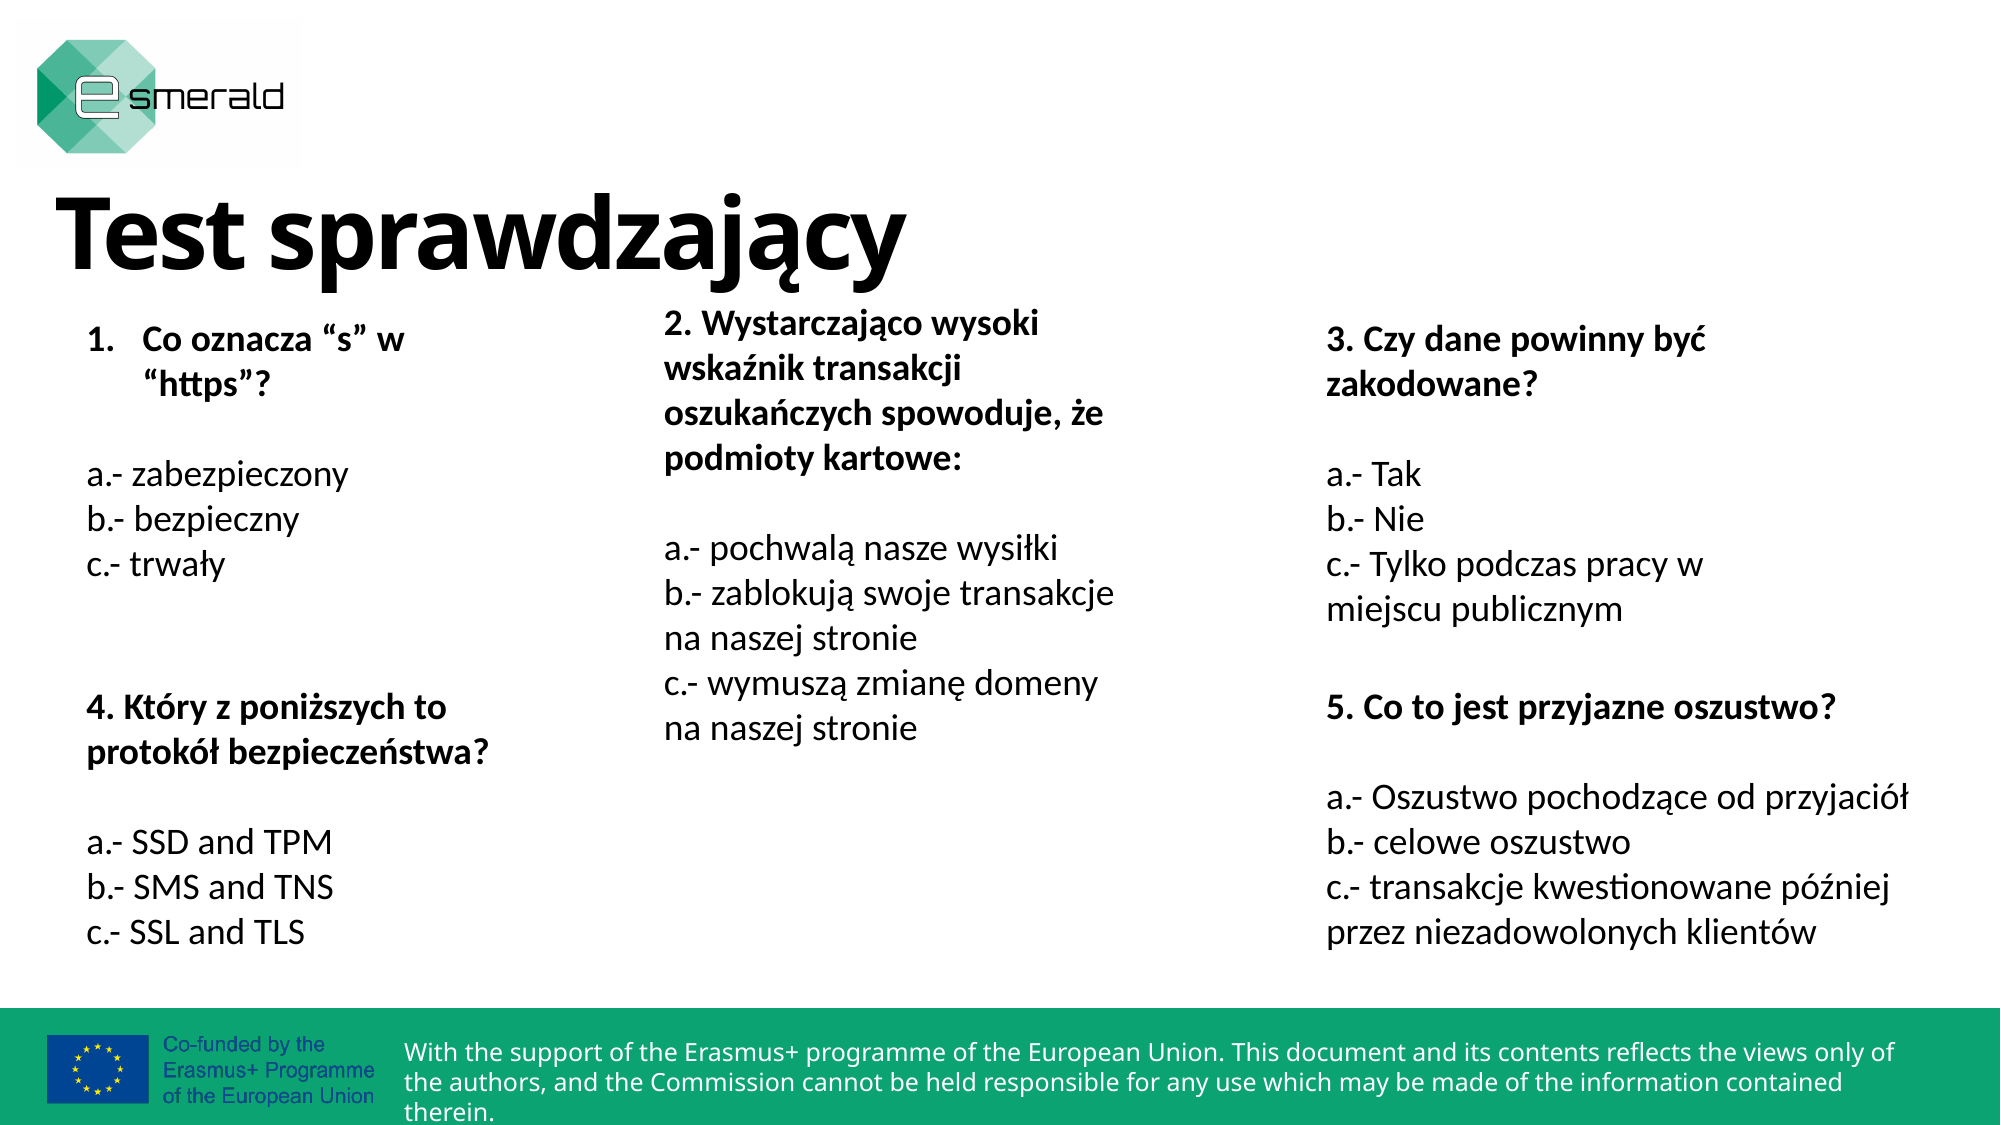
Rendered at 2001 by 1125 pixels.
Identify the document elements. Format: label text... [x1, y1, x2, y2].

text_box 5. Co to jest przyjazne oszustwo? a.- Oszustwo pochodzące od przyjaciół b.- celowe oszustwo c.- transakcje kwestionowane później przez niezadowolonych klientów [1311, 674, 1952, 960]
text_box 2. Wystarczająco wysoki wskaźnik transakcji oszukańczych spowoduje, że podmioty kartowe: a.- pochwalą nasze wysiłki b.- zablokują swoje transakcje na naszej stronie c.- wymuszą zmianę domeny na naszej stronie [649, 290, 1140, 756]
text_box 3. Czy dane powinny być zakodowane? a.- Tak b.- Nie c.- Tylko podczas pracy w miejscu publicznym [1311, 306, 1803, 637]
picture [47, 1035, 374, 1107]
text_box Co oznacza “s” w “https”? a.- zabezpieczony b.- bezpieczny c.- trwały [71, 306, 478, 592]
text_box 4. Który z poniższych to protokół bezpieczeństwa? a.- SSD and TPM b.- SMS and TNS c.- SSL and TLS [71, 674, 563, 960]
text_box Test sprawdzający [52, 167, 1737, 290]
picture [15, 18, 302, 169]
